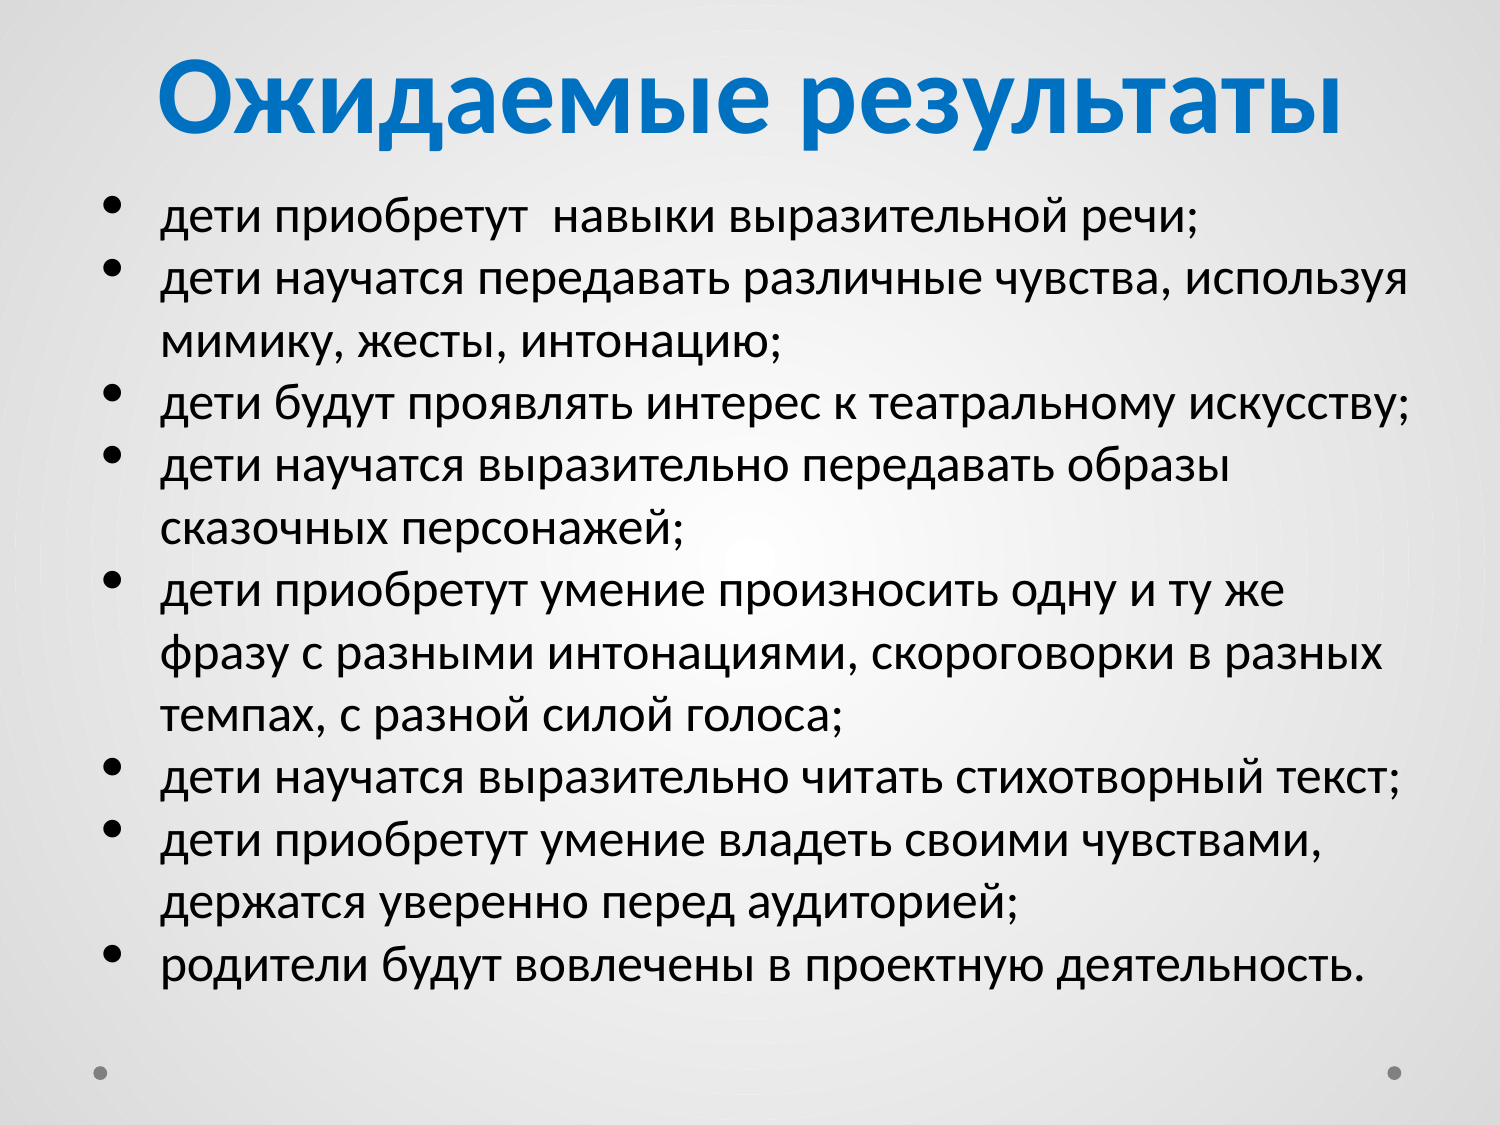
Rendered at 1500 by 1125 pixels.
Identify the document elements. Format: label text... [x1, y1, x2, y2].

list дети приобретут навыки выразительной речи; дети научатся передавать различные чувства, используя мимику, жесты, интонацию; дети будут проявлять интерес к театральному искусству; дети научатся выразительно передавать образы сказочных персонажей; дети приобретут умение произносить одну и ту же фразу с разными интонациями, скороговорки в разных темпах, с разной силой голоса; дети научатся выразительно читать стихотворный текст; дети приобретут умение владеть своими чувствами, держатся уверенно перед аудиторией; родители будут вовлечены в проектную деятельность. [88, 172, 1439, 1083]
title Ожидаемые результаты [76, 0, 1427, 164]
